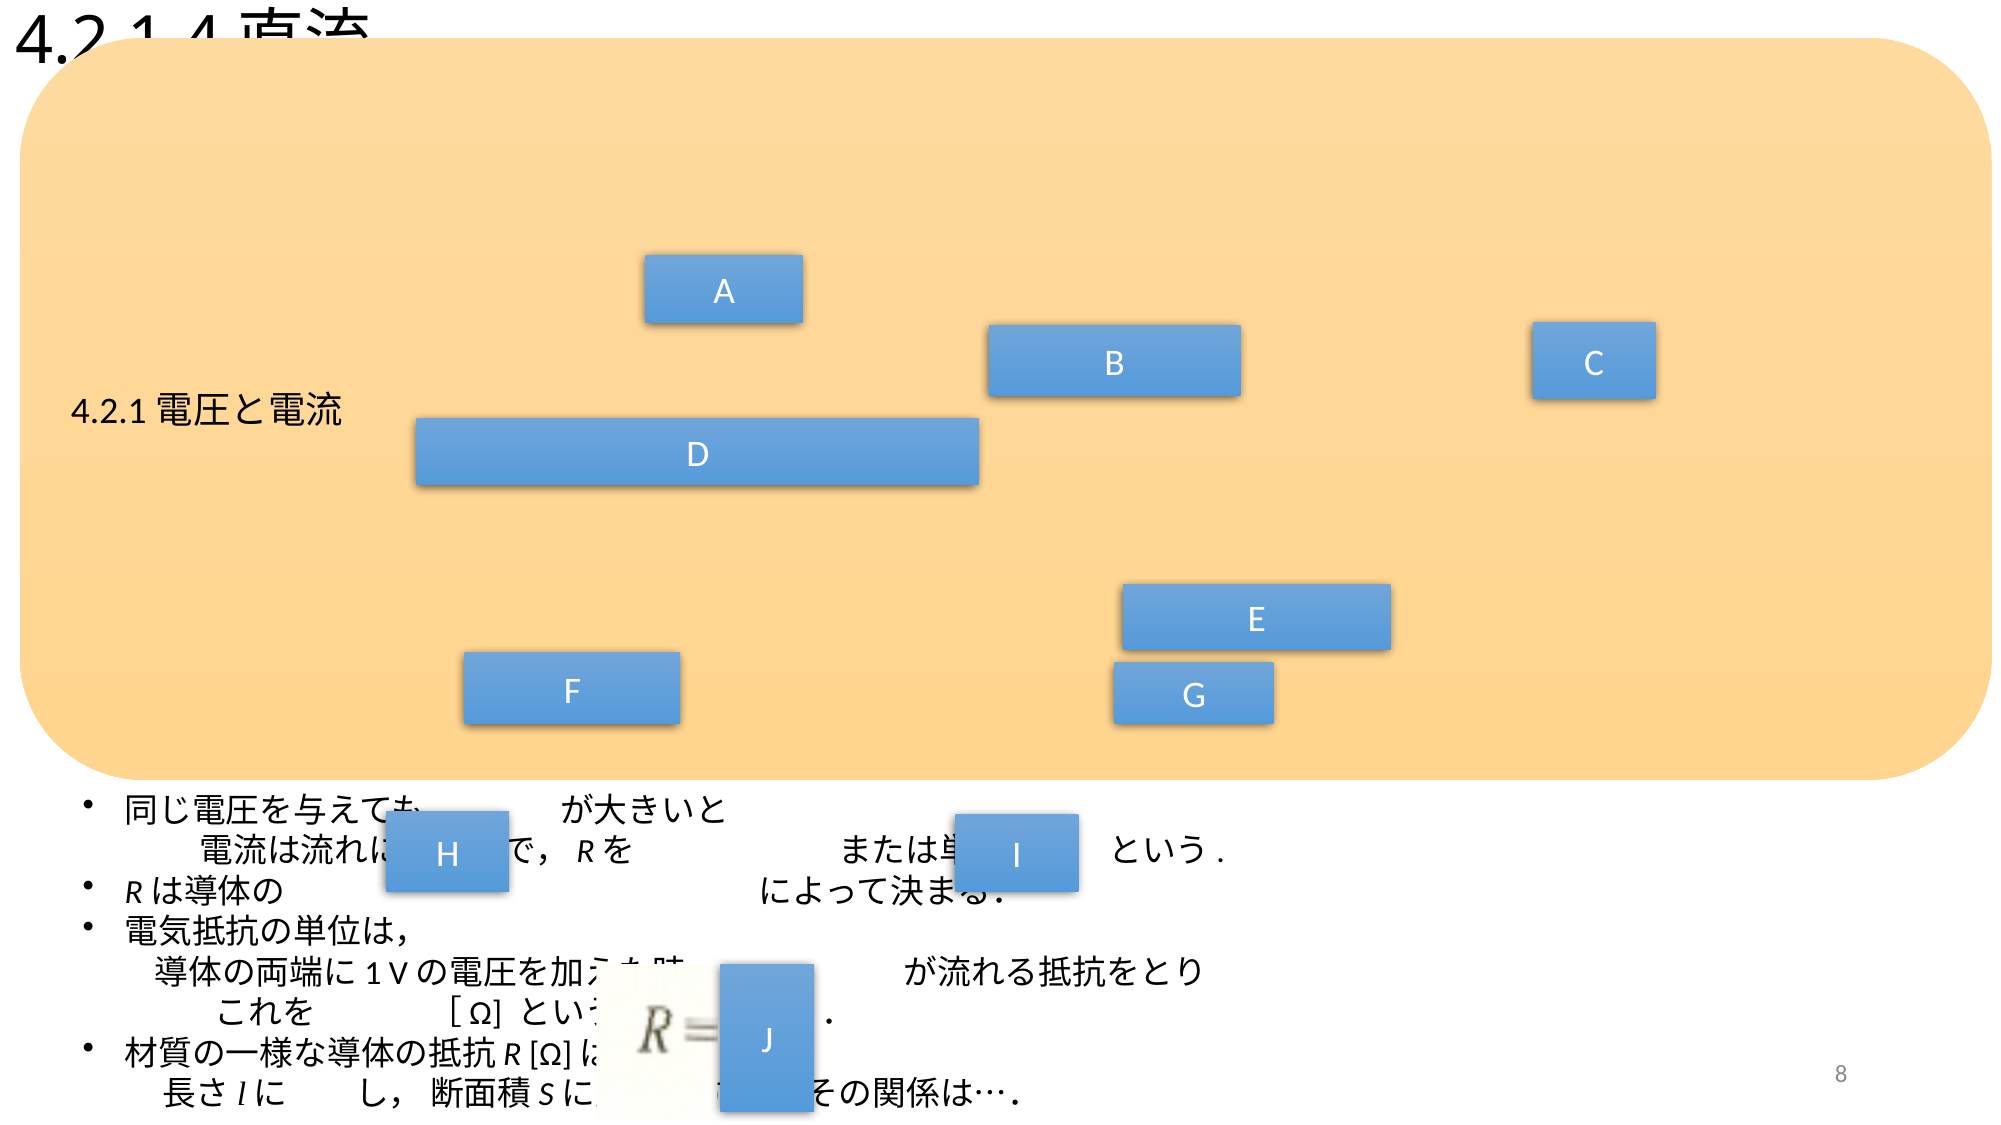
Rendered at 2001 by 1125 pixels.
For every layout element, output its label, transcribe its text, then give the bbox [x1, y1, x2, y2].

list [19, 37, 1992, 1122]
title 4.2.1.4直流 [0, 0, 1725, 151]
